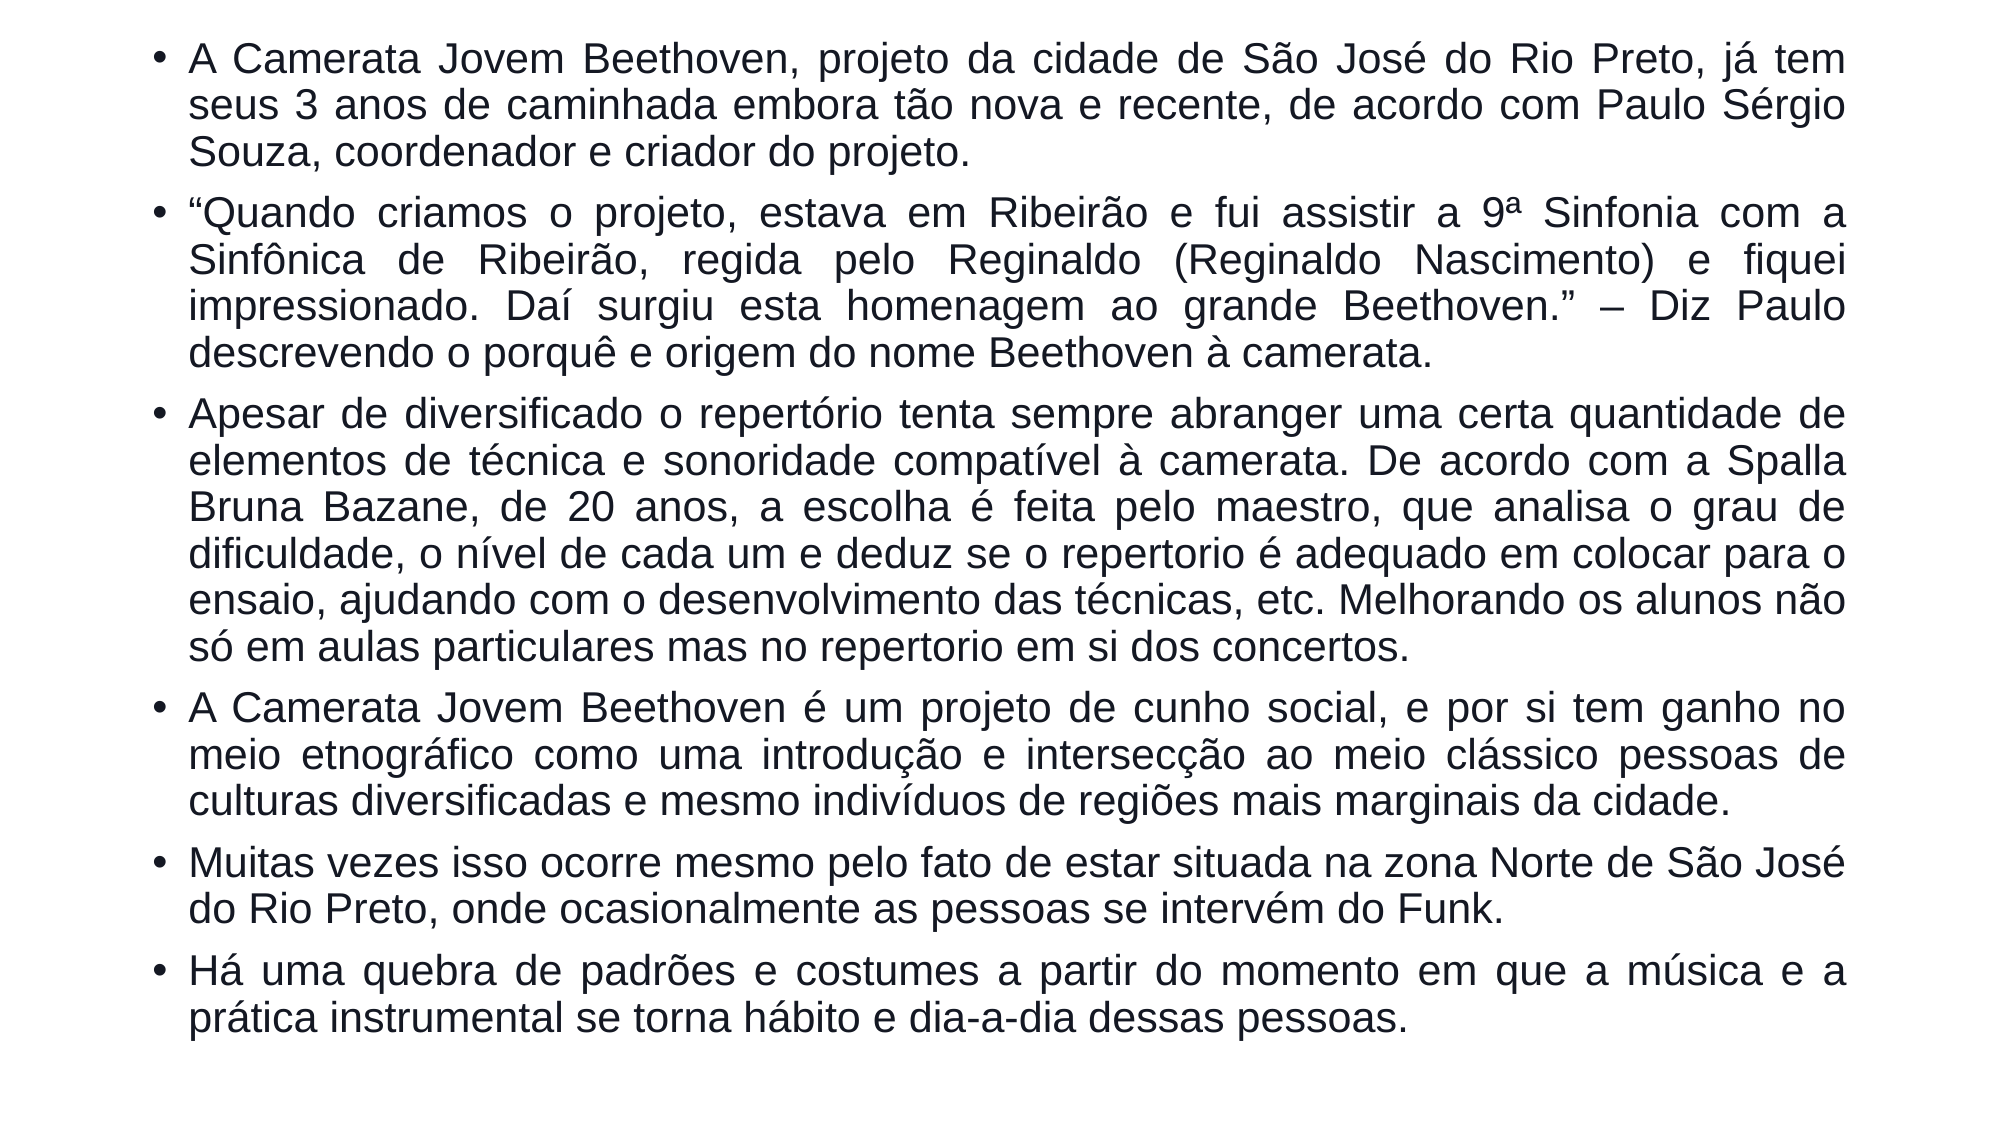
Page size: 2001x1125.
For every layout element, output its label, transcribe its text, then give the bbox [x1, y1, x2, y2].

list A Camerata Jovem Beethoven, projeto da cidade de São José do Rio Preto, já tem seus 3 anos de caminhada embora tão nova e recente, de acordo com Paulo Sérgio Souza, coordenador e criador do projeto. “Quando criamos o projeto, estava em Ribeirão e fui assistir a 9ª Sinfonia com a Sinfônica de Ribeirão, regida pelo Reginaldo (Reginaldo Nascimento) e fiquei impressionado. Daí surgiu esta homenagem ao grande Beethoven.” – Diz Paulo descrevendo o porquê e origem do nome Beethoven à camerata. Apesar de diversificado o repertório tenta sempre abranger uma certa quantidade de elementos de técnica e sonoridade compatível à camerata. De acordo com a Spalla Bruna Bazane, de 20 anos, a escolha é feita pelo maestro, que analisa o grau de dificuldade, o nível de cada um e deduz se o repertorio é adequado em colocar para o ensaio, ajudando com o desenvolvimento das técnicas, etc. Melhorando os alunos não só em aulas particulares mas no repertorio em si dos concertos. A Camerata Jovem Beethoven é um projeto de cunho social, e por si tem ganho no meio etnográfico como uma introdução e intersecção ao meio clássico pessoas de culturas diversificadas e mesmo indivíduos de regiões mais marginais da cidade. Muitas vezes isso ocorre mesmo pelo fato de estar situada na zona Norte de São José do Rio Preto, onde ocasionalmente as pessoas se intervém do Funk. Há uma quebra de padrões e costumes a partir do momento em que a música e a prática instrumental se torna hábito e dia-a-dia dessas pessoas. [137, 28, 1863, 1075]
